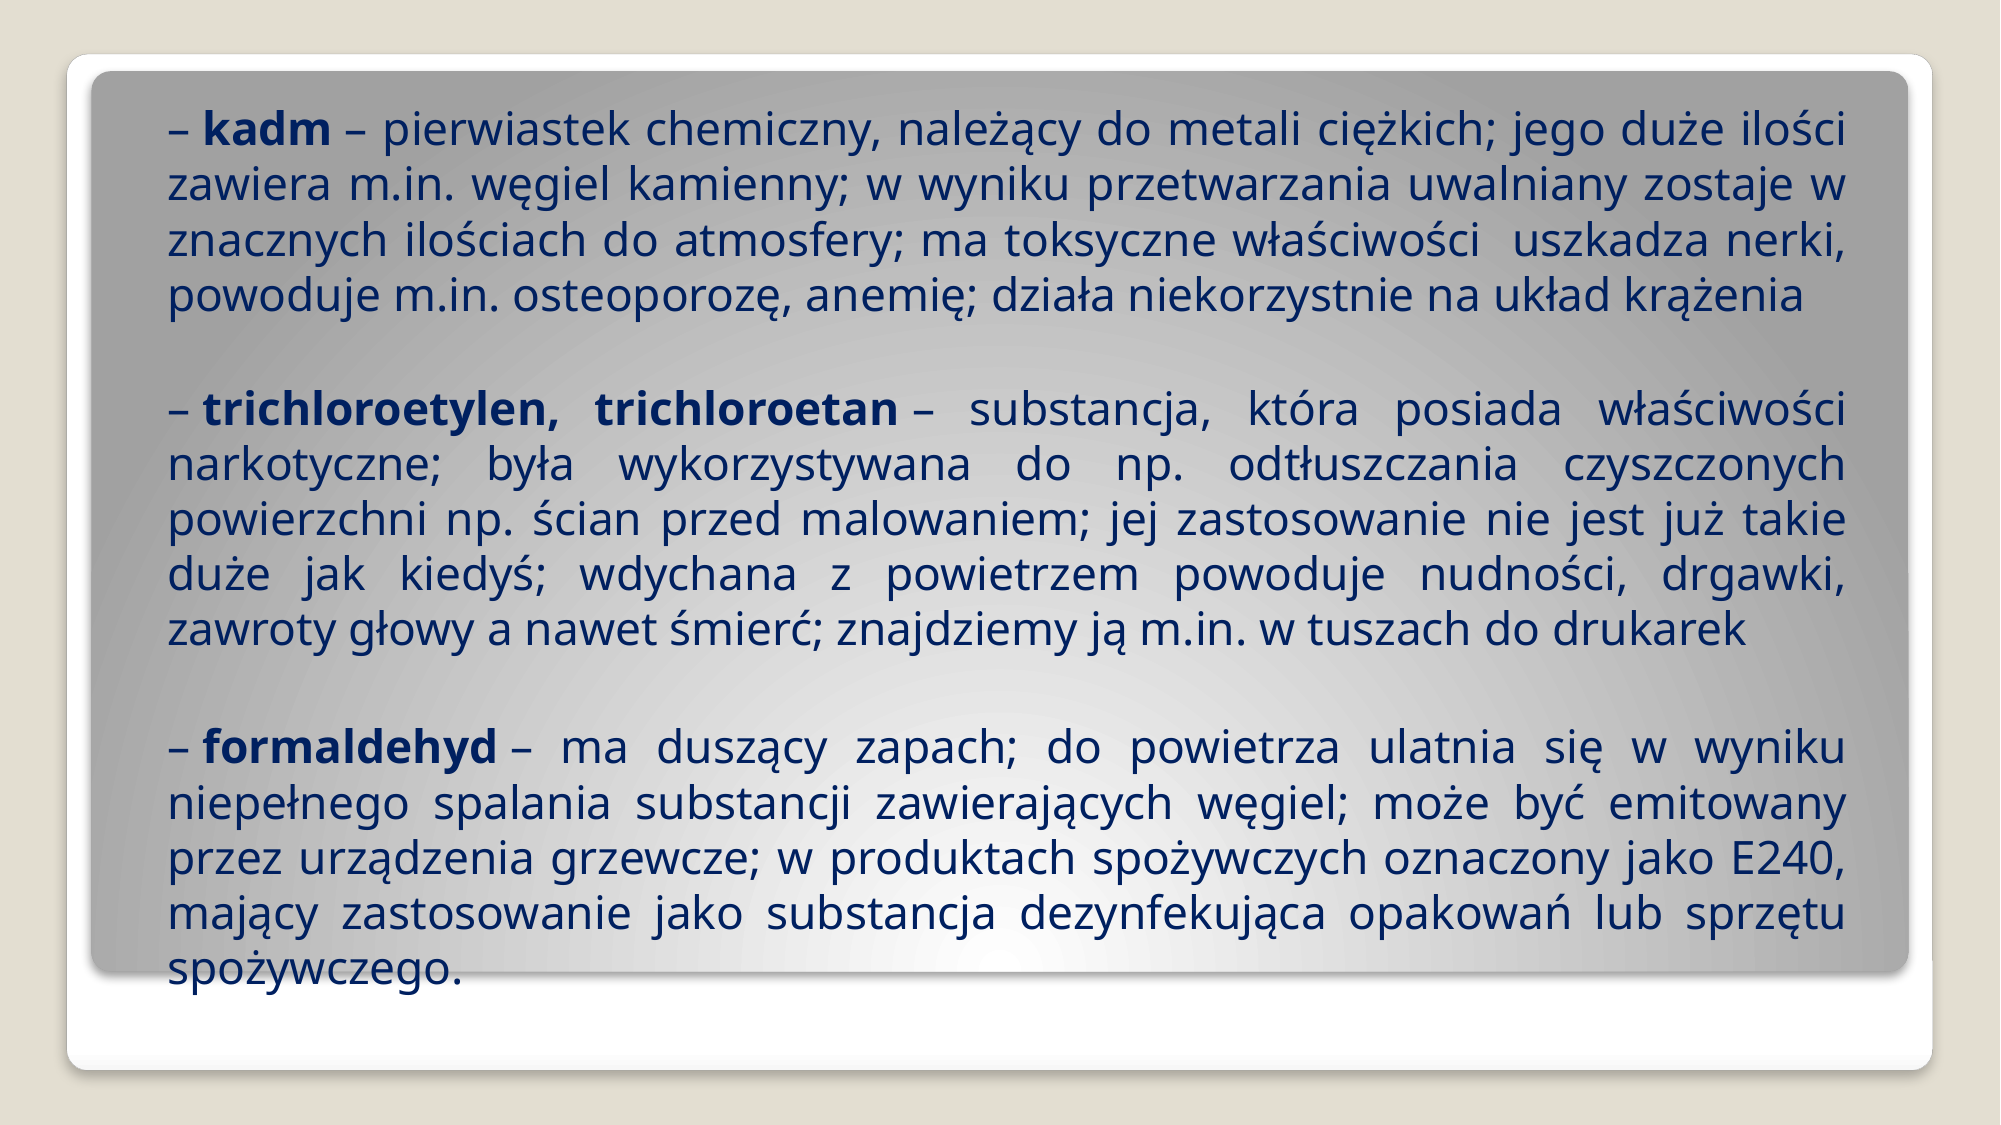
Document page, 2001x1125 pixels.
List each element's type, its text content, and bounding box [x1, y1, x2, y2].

list – kadm – pierwiastek chemiczny, należący do metali ciężkich; jego duże ilości zawiera m.in. węgiel kamienny; w wyniku przetwarzania uwalniany zostaje w znacznych ilościach do atmosfery; ma toksyczne właściwości uszkadza nerki, powoduje m.in. osteoporozę, anemię; działa niekorzystnie na układ krążenia – trichloroetylen, trichloroetan – substancja, która posiada właściwości narkotyczne; była wykorzystywana do np. odtłuszczania czyszczonych powierzchni np. ścian przed malowaniem; jej zastosowanie nie jest już takie duże jak kiedyś; wdychana z powietrzem powoduje nudności, drgawki, zawroty głowy a nawet śmierć; znajdziemy ją m.in. w tuszach do drukarek – formaldehyd – ma duszący zapach; do powietrza ulatnia się w wyniku niepełnego spalania substancji zawierających węgiel; może być emitowany przez urządzenia grzewcze; w produktach spożywczych oznaczony jako E240, mający zastosowanie jako substancja dezynfekująca opakowań lub sprzętu spożywczego. [137, 84, 1863, 1014]
